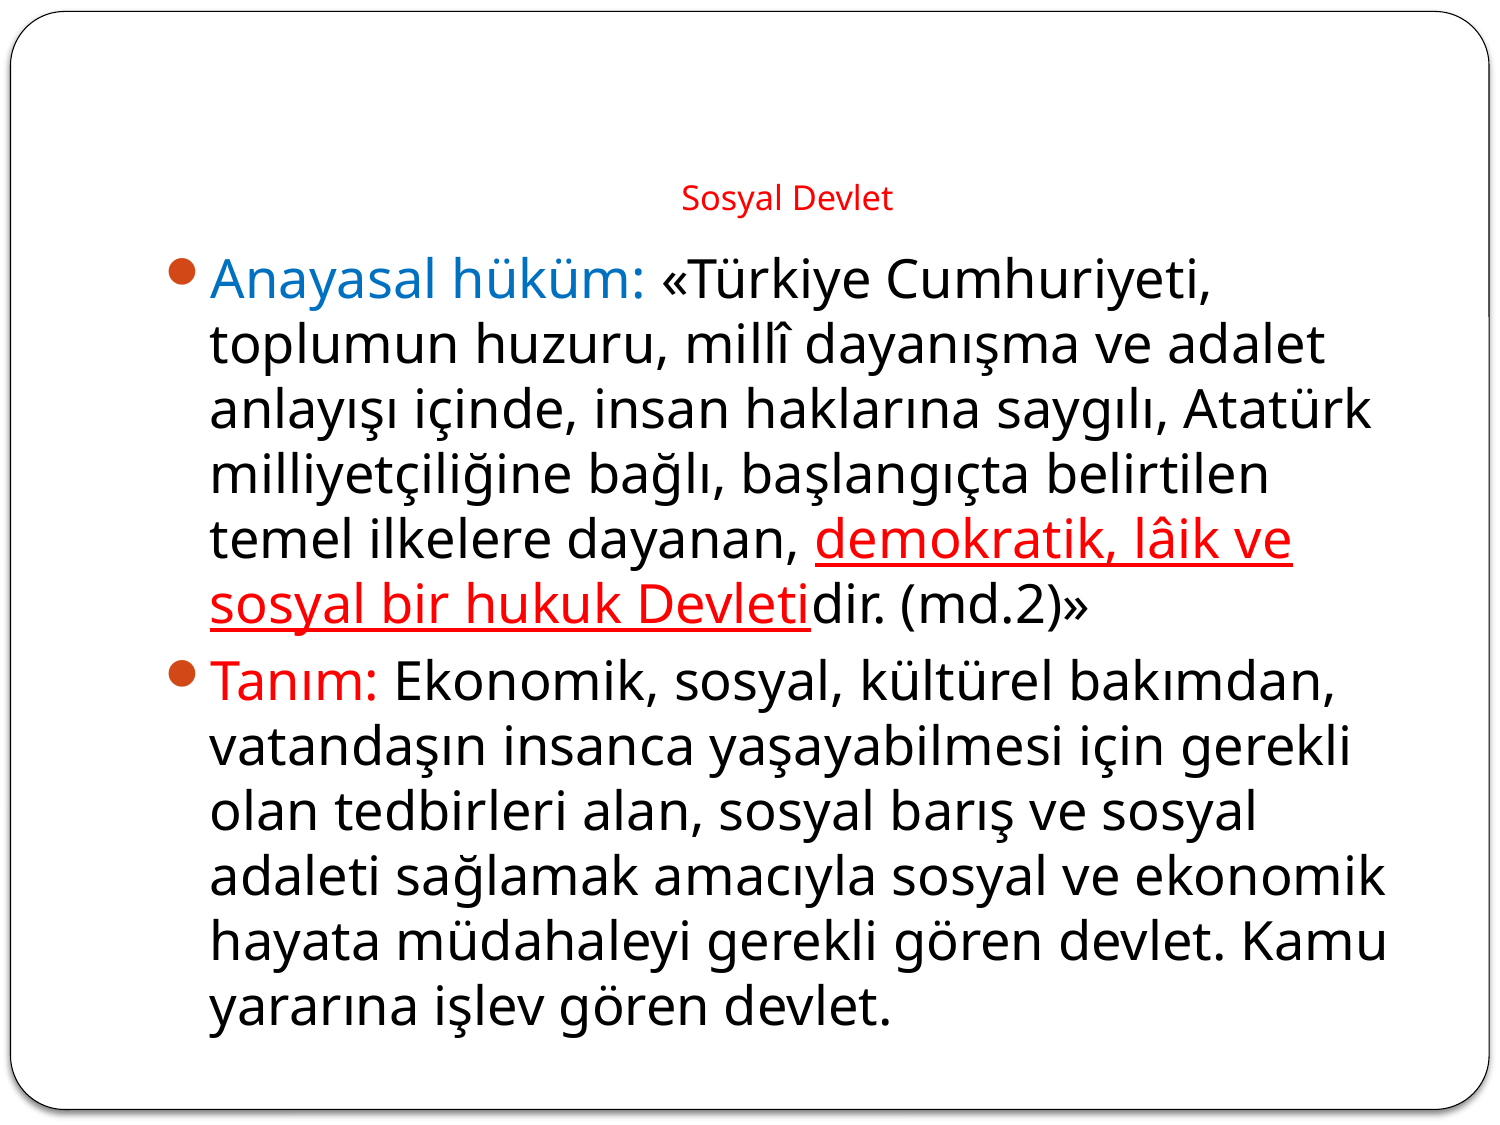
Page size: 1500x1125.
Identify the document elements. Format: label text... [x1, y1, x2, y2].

list Anayasal hüküm: «Türkiye Cumhuriyeti, toplumun huzuru, millî dayanışma ve adalet anlayışı içinde, insan haklarına saygılı, Atatürk milliyetçiliğine bağlı, başlangıçta belirtilen temel ilkelere dayanan, demokratik, lâik ve sosyal bir hukuk Devletidir. (md.2)» Tanım: Ekonomik, sosyal, kültürel bakımdan, vatandaşın insanca yaşayabilmesi için gerekli olan tedbirleri alan, sosyal barış ve sosyal adaleti sağlamak amacıyla sosyal ve ekonomik hayata müdahaleyi gerekli gören devlet. Kamu yararına işlev gören devlet. [150, 237, 1425, 988]
title Sosyal Devlet [150, 45, 1425, 233]
